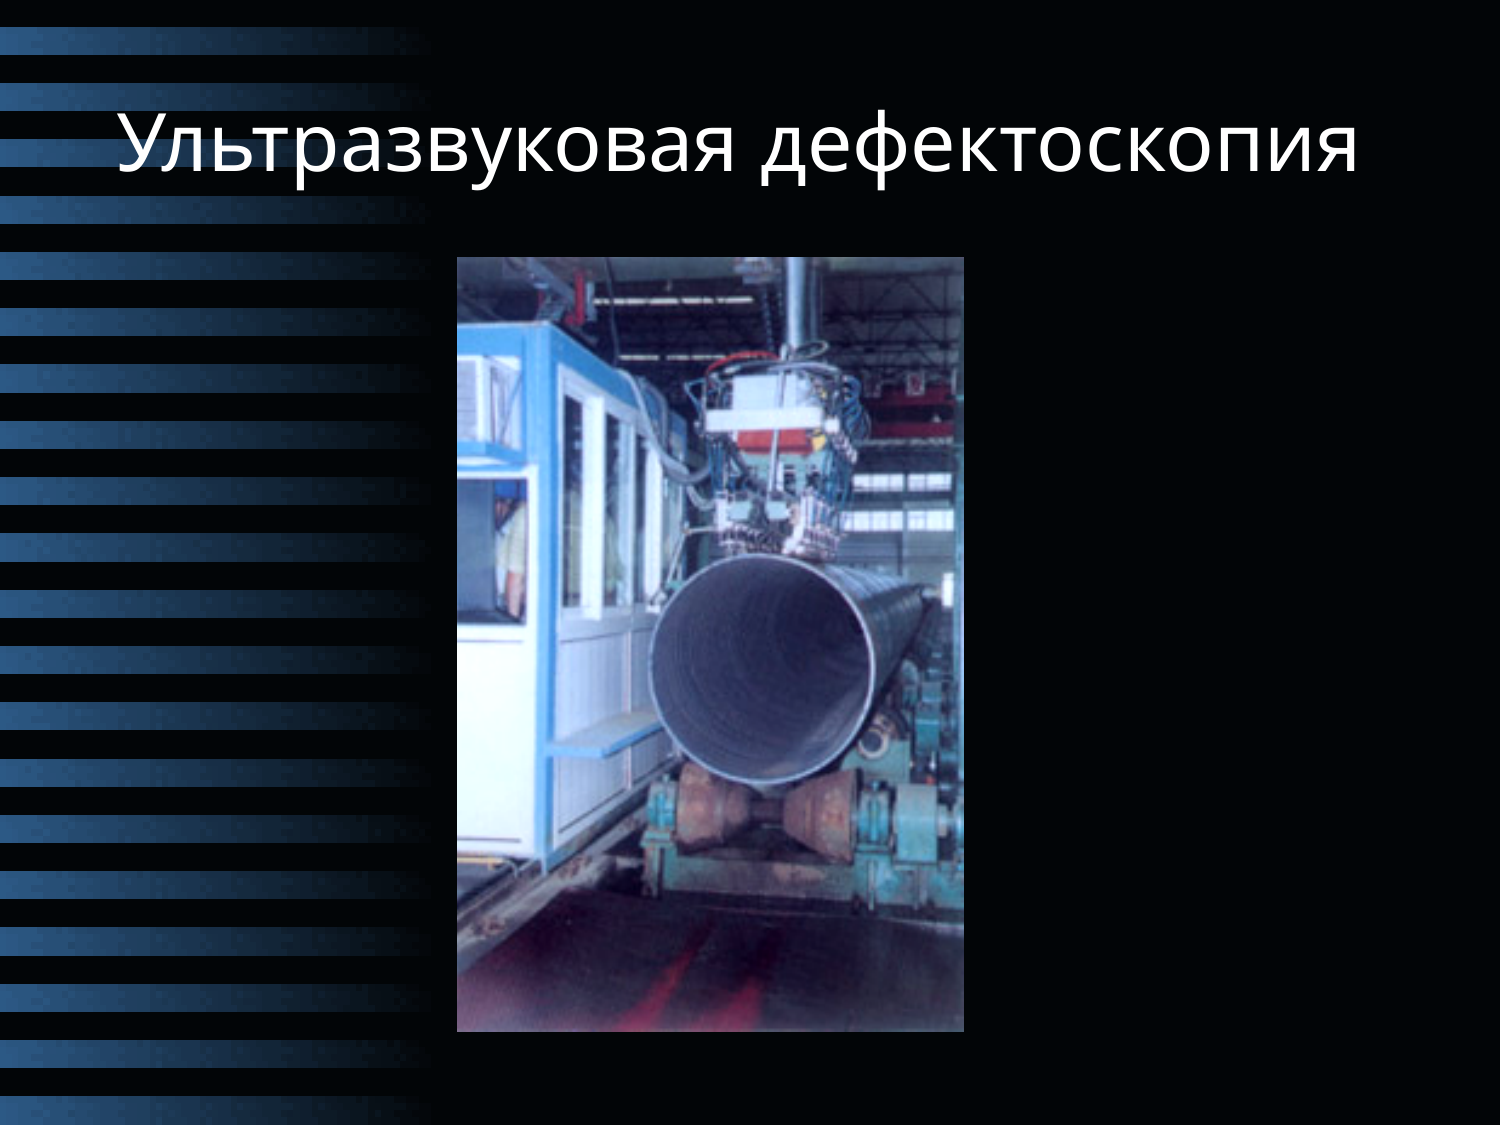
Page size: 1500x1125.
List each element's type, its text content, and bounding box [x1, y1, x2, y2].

title Ультразвуковая дефектоскопия [75, 45, 1425, 233]
picture [0, 0, 1500, 1125]
